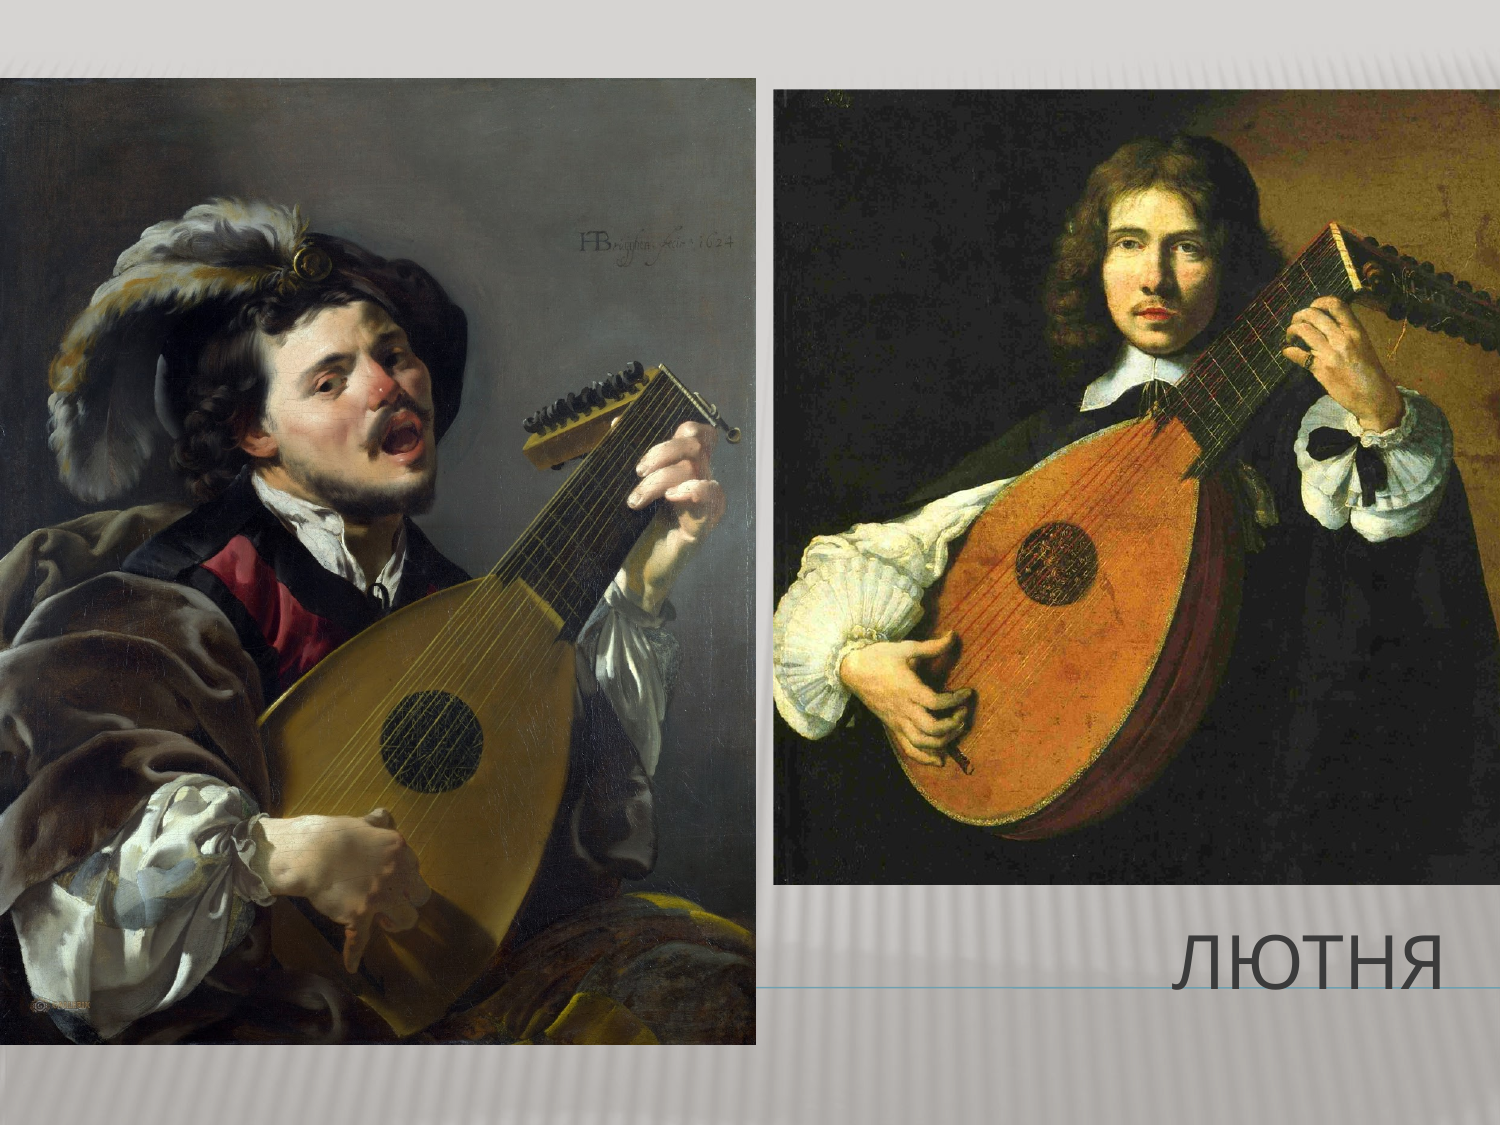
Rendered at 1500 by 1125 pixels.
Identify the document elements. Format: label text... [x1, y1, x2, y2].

picture [0, 77, 757, 1045]
title лютня [766, 898, 1463, 1033]
picture [773, 89, 1500, 886]
